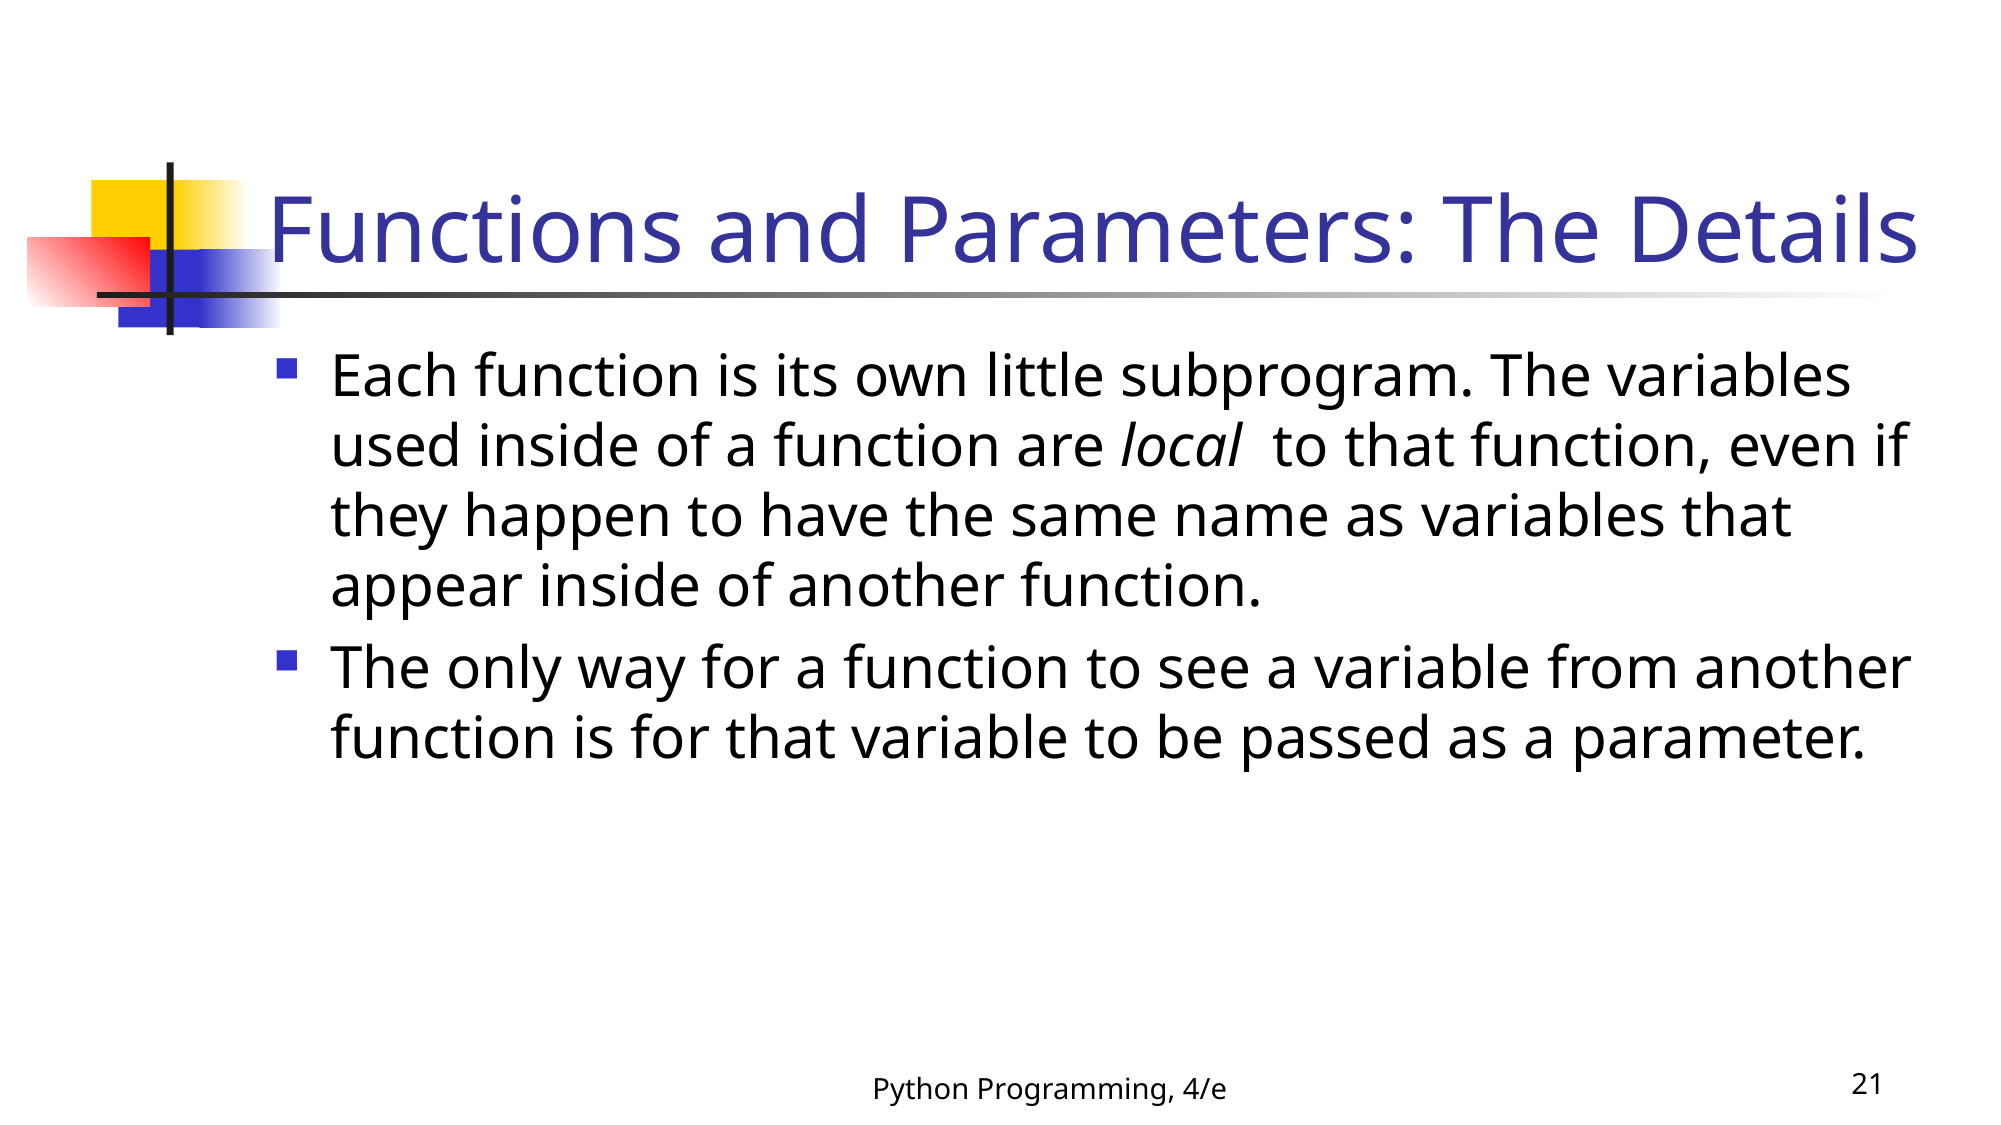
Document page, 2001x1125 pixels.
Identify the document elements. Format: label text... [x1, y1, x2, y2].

list Each function is its own little subprogram. The variables used inside of a function are local to that function, even if they happen to have the same name as variables that appear inside of another function. The only way for a function to see a variable from another function is for that variable to be passed as a parameter. [258, 331, 1959, 1006]
slide_number 21 [1483, 1037, 1901, 1113]
footer Python Programming, 4/e [733, 1037, 1367, 1113]
title Functions and Parameters: The Details [251, 101, 1957, 289]
